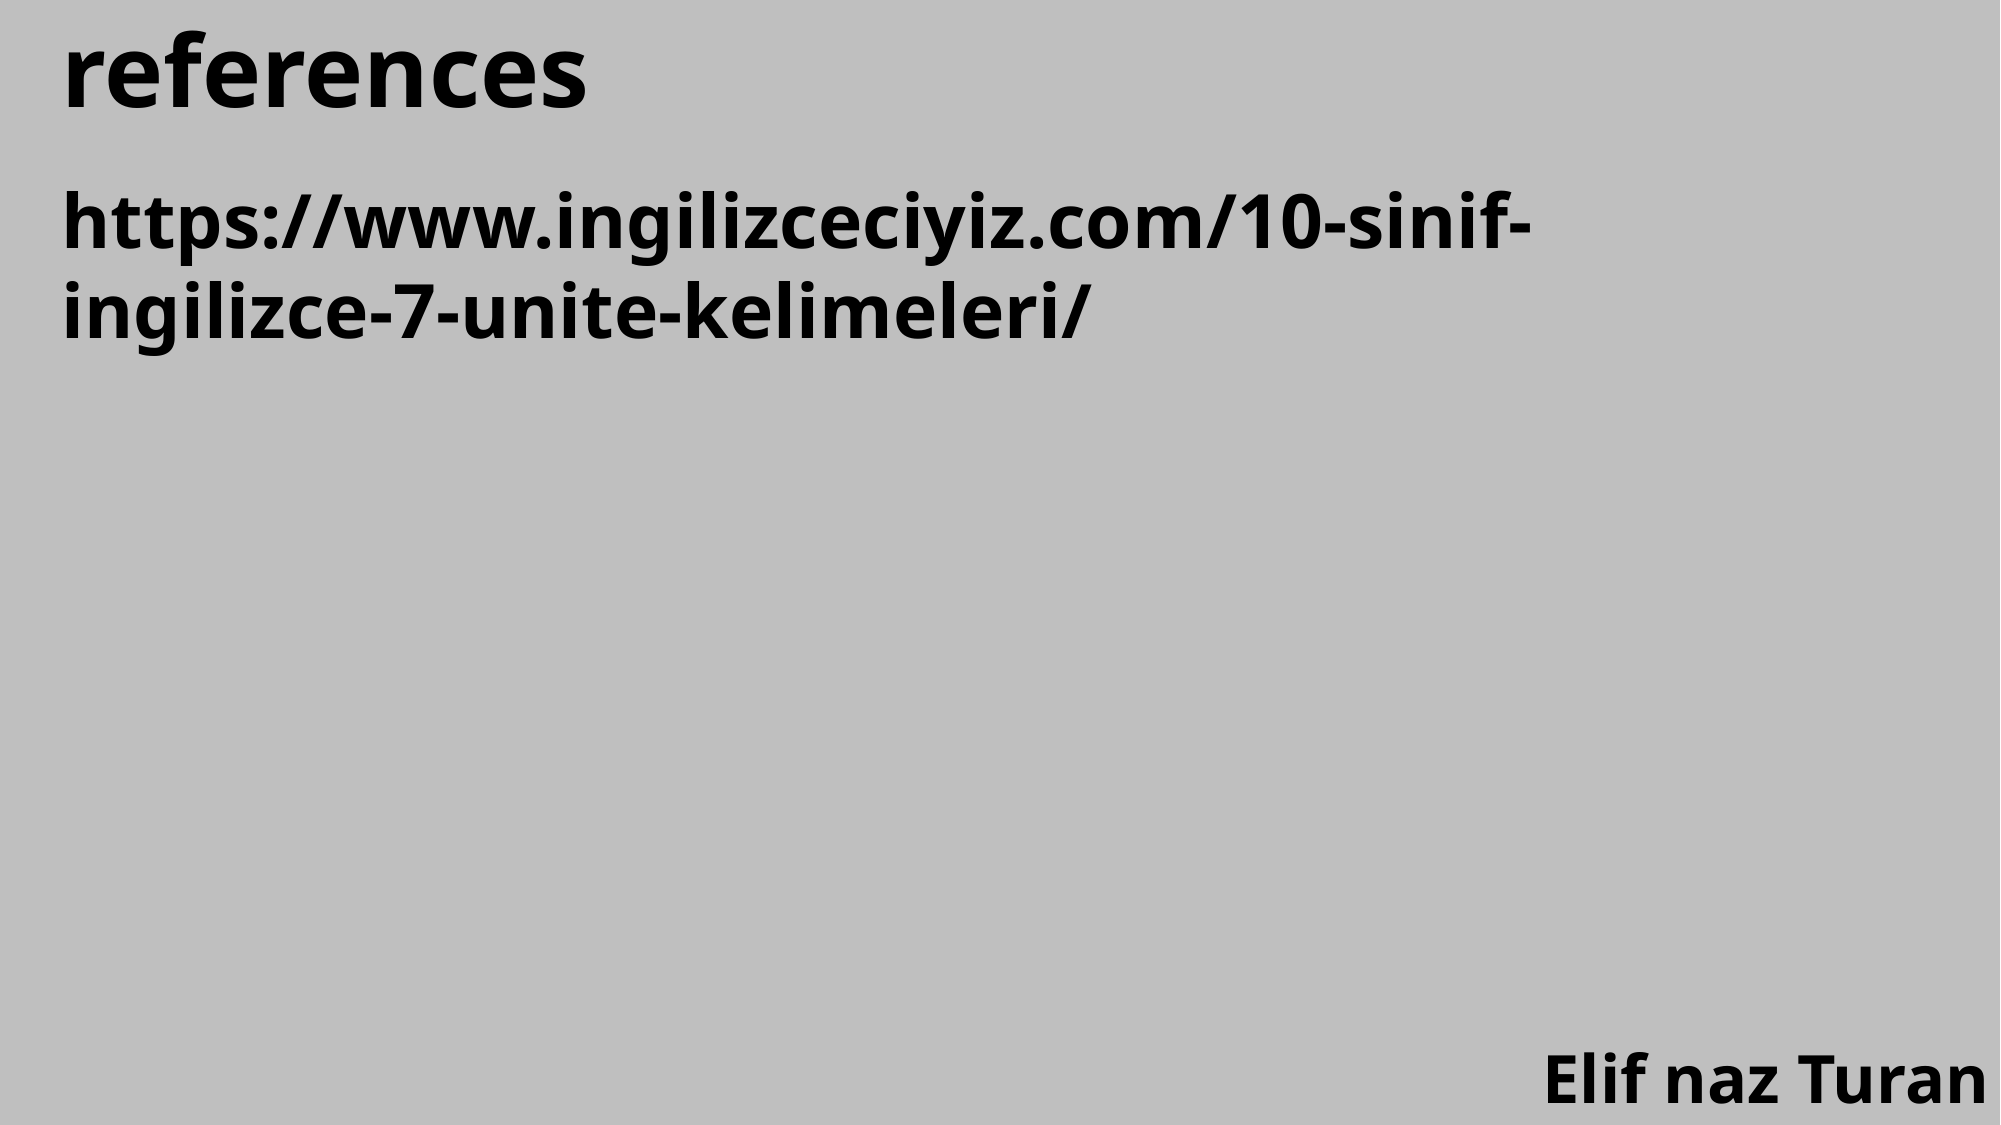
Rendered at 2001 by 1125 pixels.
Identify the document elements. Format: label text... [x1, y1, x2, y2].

text_box references [46, 0, 1133, 135]
text_box Elif naz Turan [1527, 1029, 2000, 1124]
text_box https://www.ingilizceciyiz.com/10-sinif-ingilizce-7-unite-kelimeleri/ [46, 166, 1680, 362]
